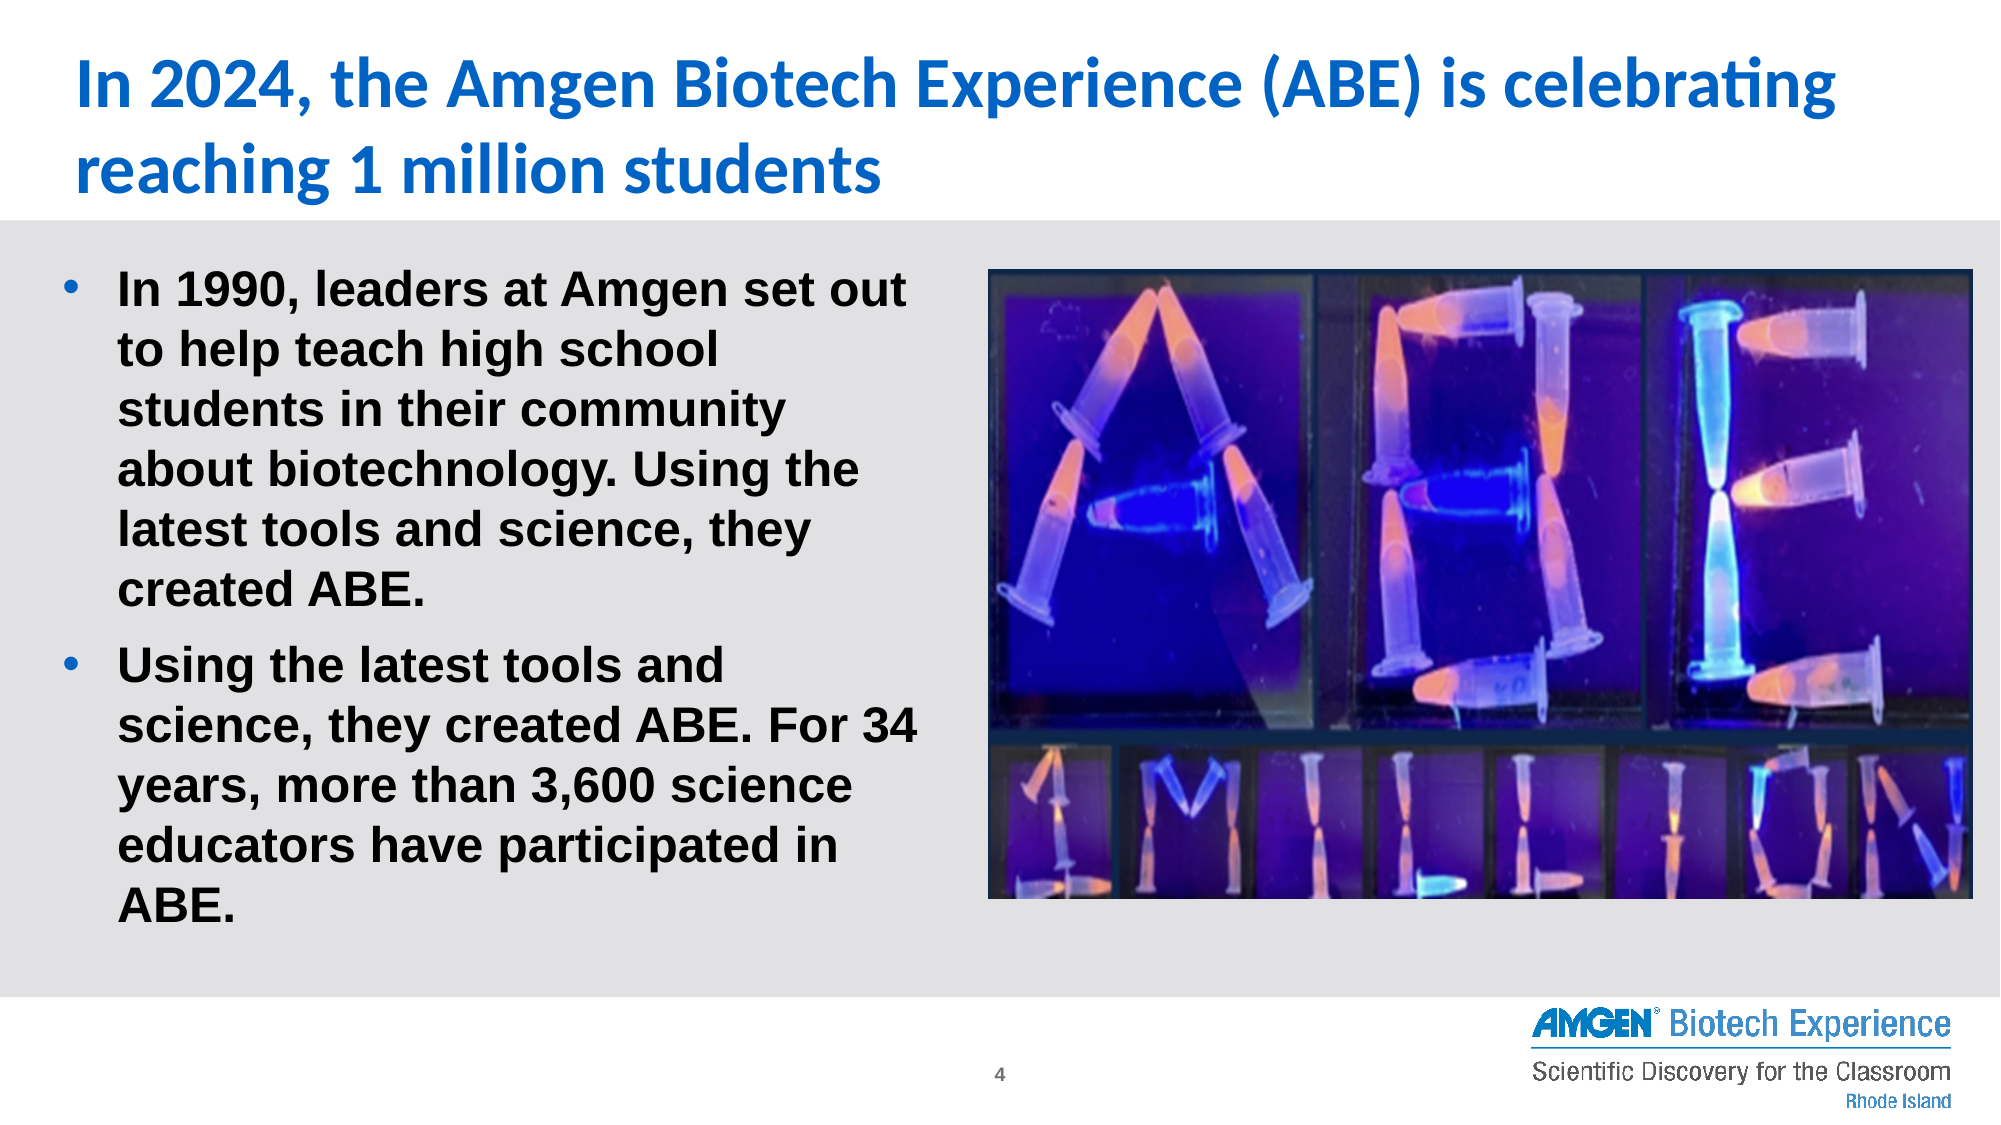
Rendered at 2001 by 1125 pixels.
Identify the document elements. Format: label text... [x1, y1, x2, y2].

title In 2024, the Amgen Biotech Experience (ABE) is celebrating reaching 1 million students [60, 24, 1901, 303]
picture [988, 269, 1974, 899]
picture [1531, 1007, 1951, 1108]
list In 1990, leaders at Amgen set out to help teach high school students in their community about biotechnology. Using the latest tools and science, they created ABE. Using the latest tools and science, they created ABE. For 34 years, more than 3,600 science educators have participated in ABE. [26, 248, 935, 527]
